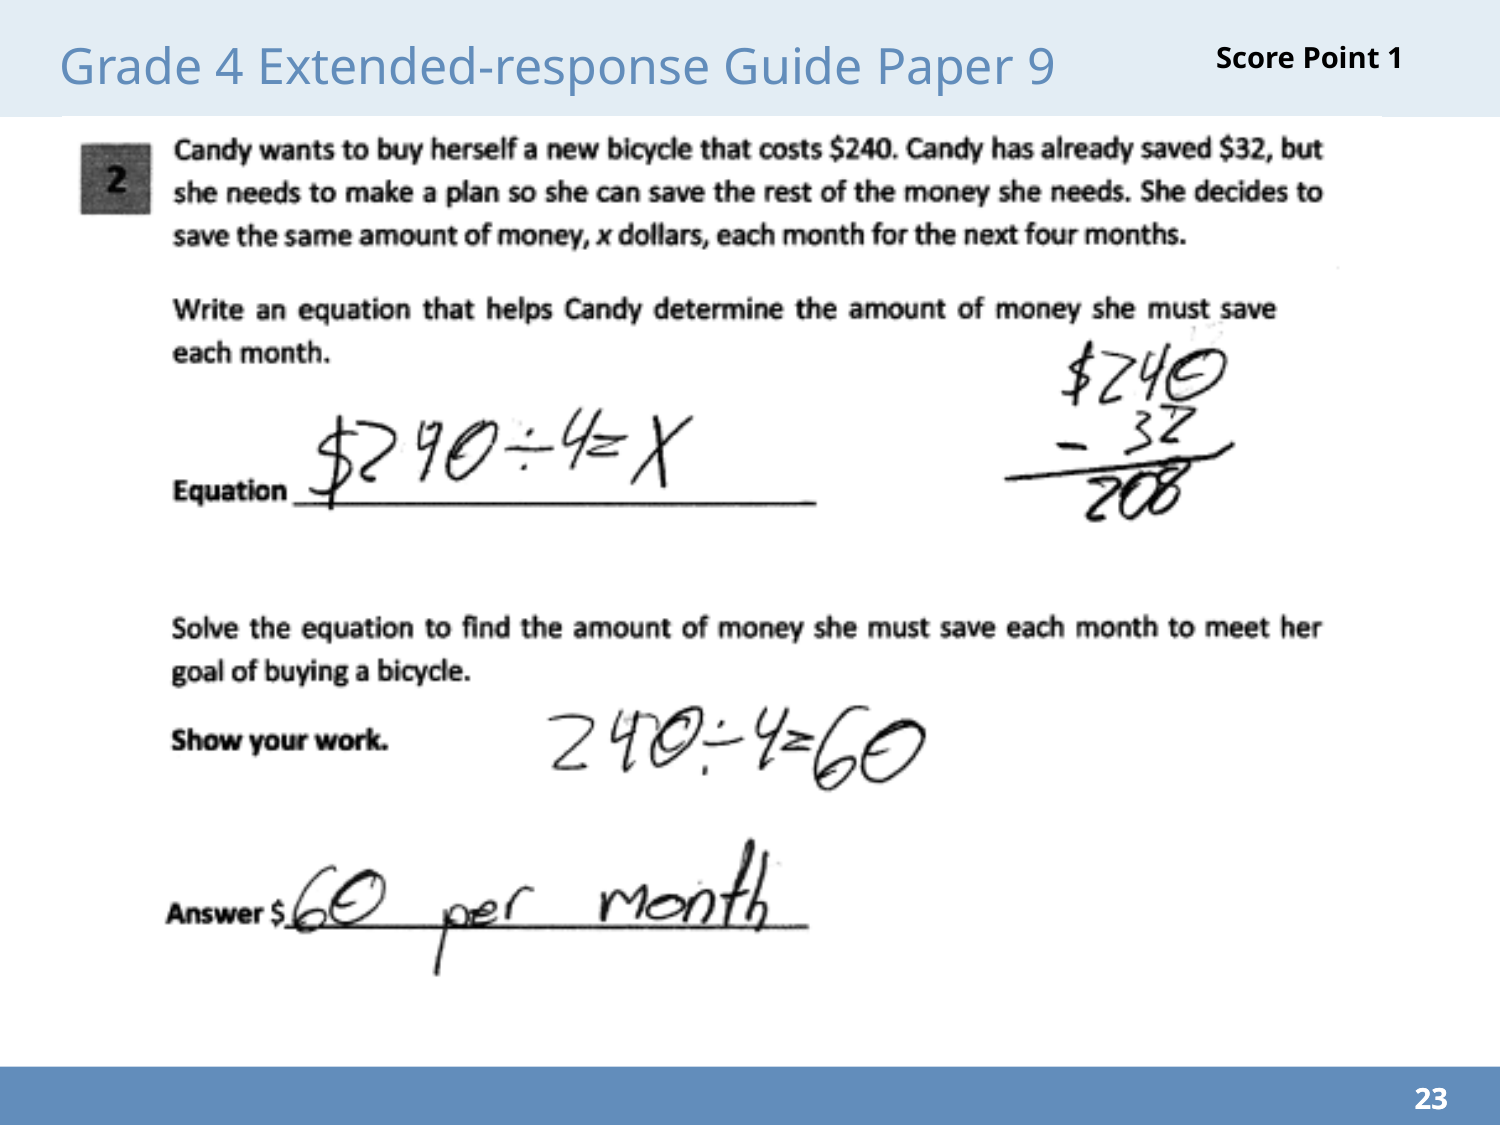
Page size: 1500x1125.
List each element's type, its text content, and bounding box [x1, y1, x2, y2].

picture [61, 116, 1383, 1014]
title Grade 4 Extended-response Guide Paper 9 [59, 33, 1500, 109]
text_box 23 [1414, 1080, 1500, 1125]
text_box Score Point 1 [1201, 32, 1419, 82]
